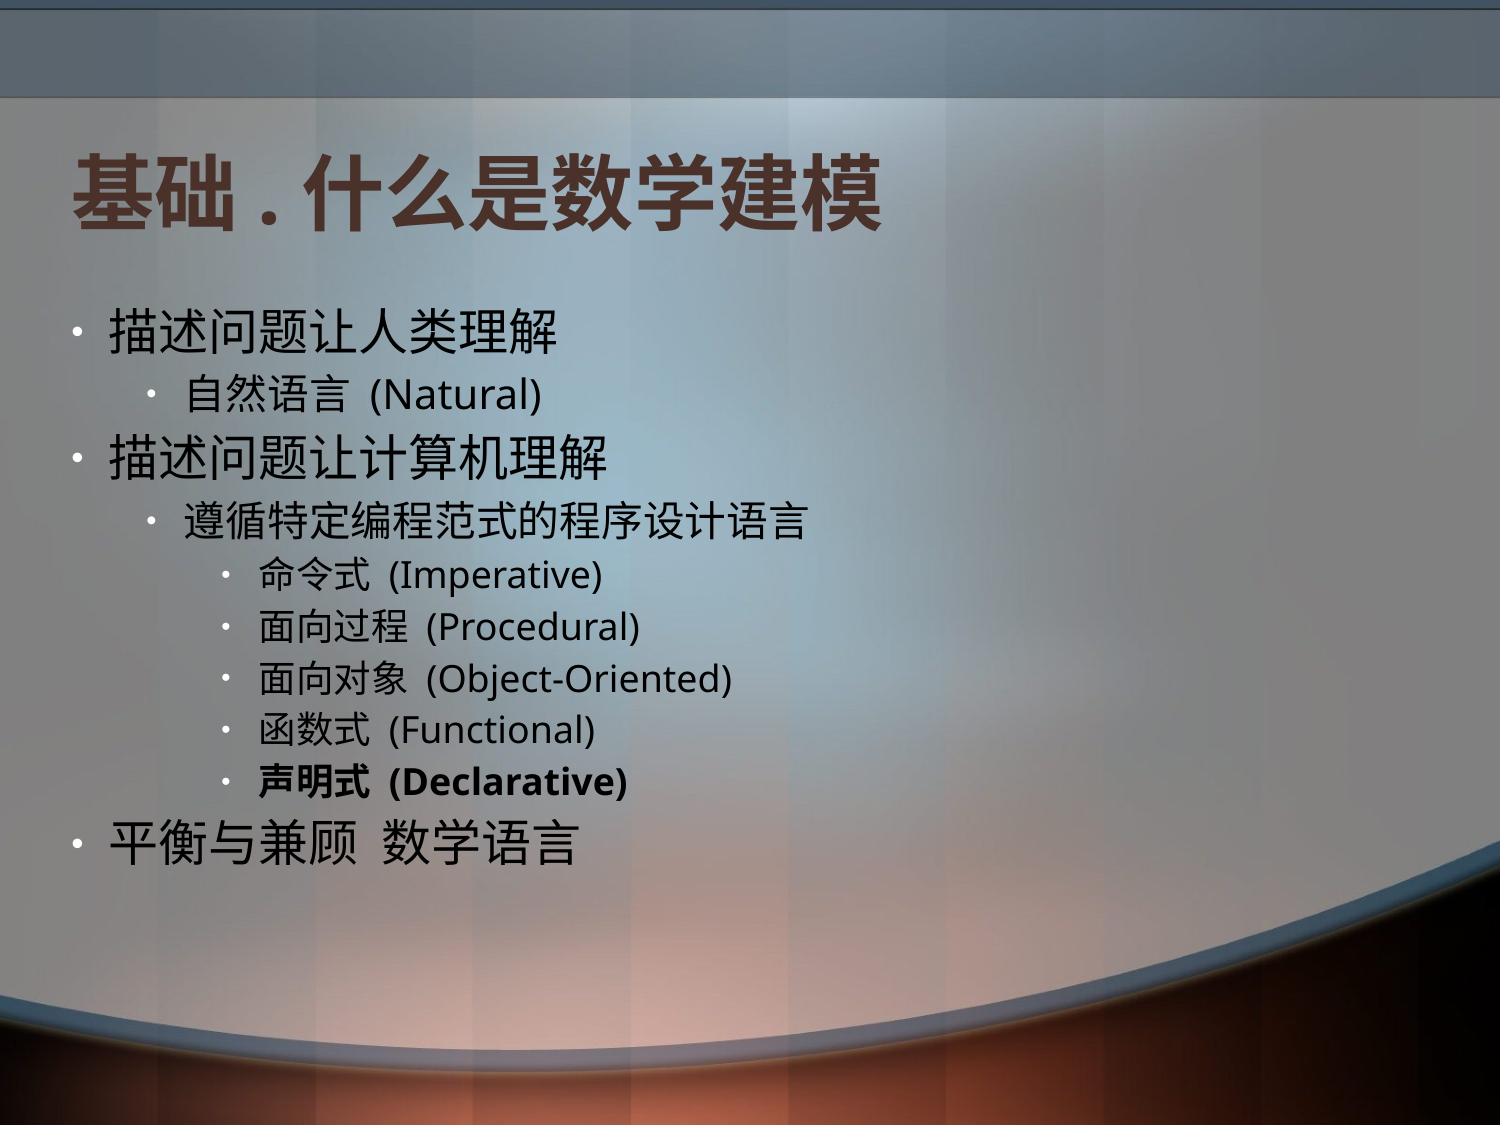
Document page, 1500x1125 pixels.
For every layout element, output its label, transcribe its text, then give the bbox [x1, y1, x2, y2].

title 基础.什么是数学建模 [56, 104, 1299, 294]
picture [0, 0, 1500, 1125]
